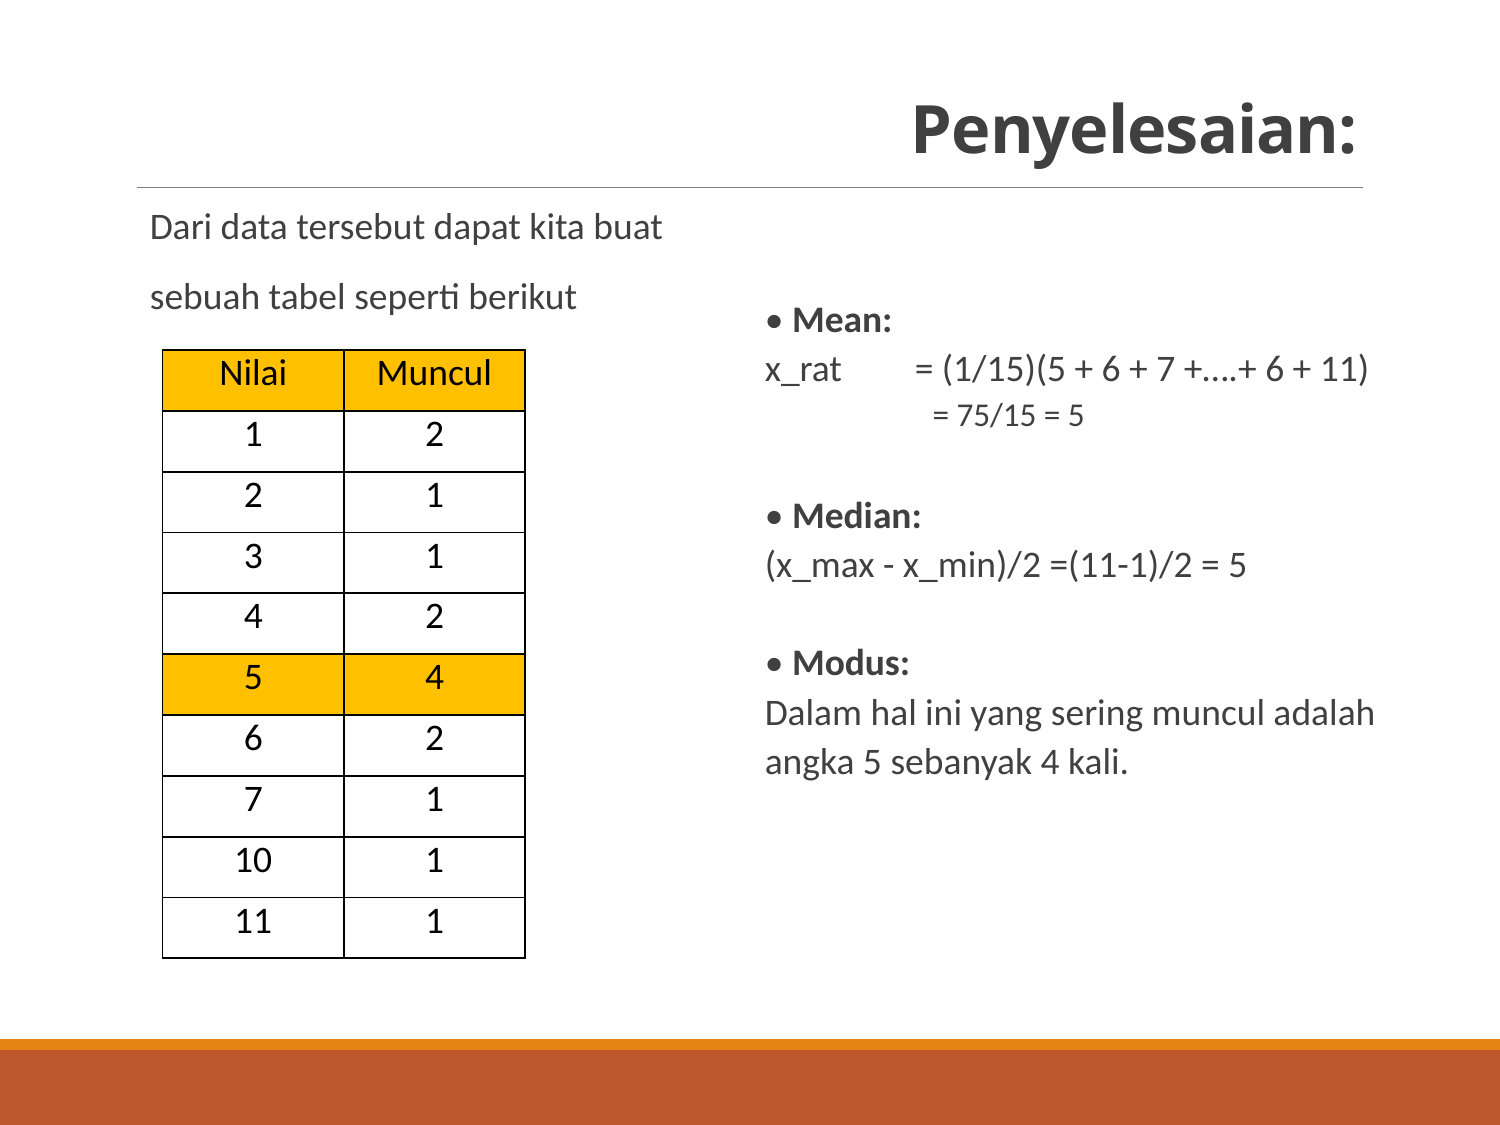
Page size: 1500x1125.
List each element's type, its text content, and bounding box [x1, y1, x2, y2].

table_cell 7 [163, 777, 343, 836]
table_cell 1 [163, 412, 343, 471]
table_cell 1 [345, 777, 524, 836]
table_cell 6 [163, 716, 343, 775]
table_cell 1 [345, 898, 524, 957]
table_cell 2 [345, 716, 524, 775]
table_header Nilai [163, 351, 343, 410]
table_cell 10 [163, 838, 343, 897]
title Penyelesaian: [134, 47, 1373, 175]
table_cell 2 [345, 594, 524, 653]
table_cell 4 [163, 594, 343, 653]
table_header Muncul [345, 351, 524, 410]
table_cell 1 [345, 473, 524, 532]
table_cell 5 [163, 655, 343, 714]
table_cell 1 [345, 838, 524, 897]
table_cell 2 [163, 473, 343, 532]
table_cell 4 [345, 655, 524, 714]
table_cell 2 [345, 412, 524, 471]
table_cell 11 [163, 898, 343, 957]
table_cell 3 [163, 533, 343, 592]
text_box • Mean: x_rat = (1/15)(5 + 6 + 7 +….+ 6 + 11) = 75/15 = 5 • Median: (x_max - x_min)/2 =(11-1)/2 = 5 • Modus: Dalam hal ini yang sering muncul adalah angka 5 sebanyak 4 kali. [749, 287, 1500, 925]
list Dari data tersebut dapat kita buat sebuah tabel seperti berikut [134, 200, 763, 363]
table_cell 1 [345, 533, 524, 592]
